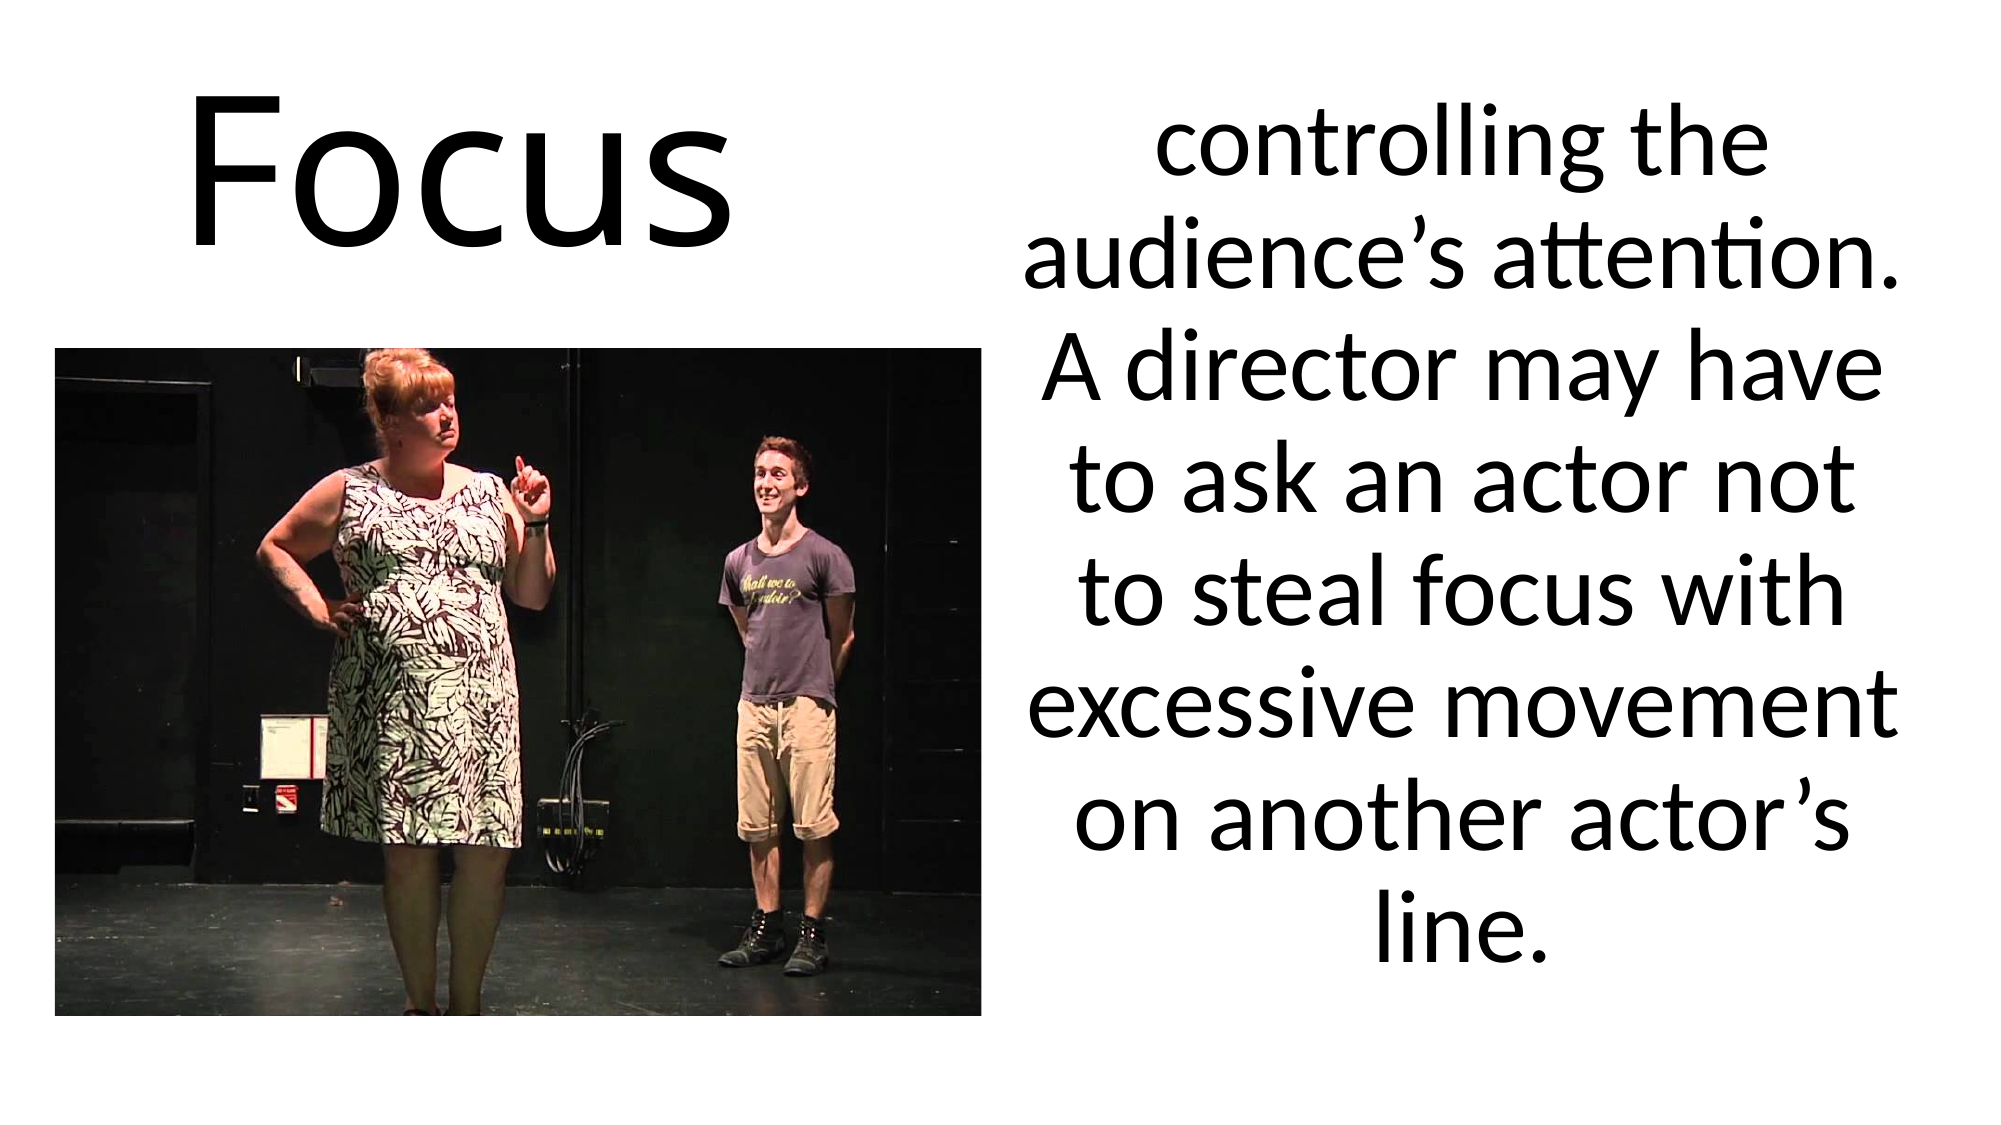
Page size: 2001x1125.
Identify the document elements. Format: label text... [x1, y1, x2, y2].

picture [54, 348, 982, 1016]
title Focus [54, 30, 861, 299]
subtitle controlling the audience’s attention. A director may have to ask an actor not to steal focus with excessive movement on another actor’s line. [999, 78, 1927, 972]
